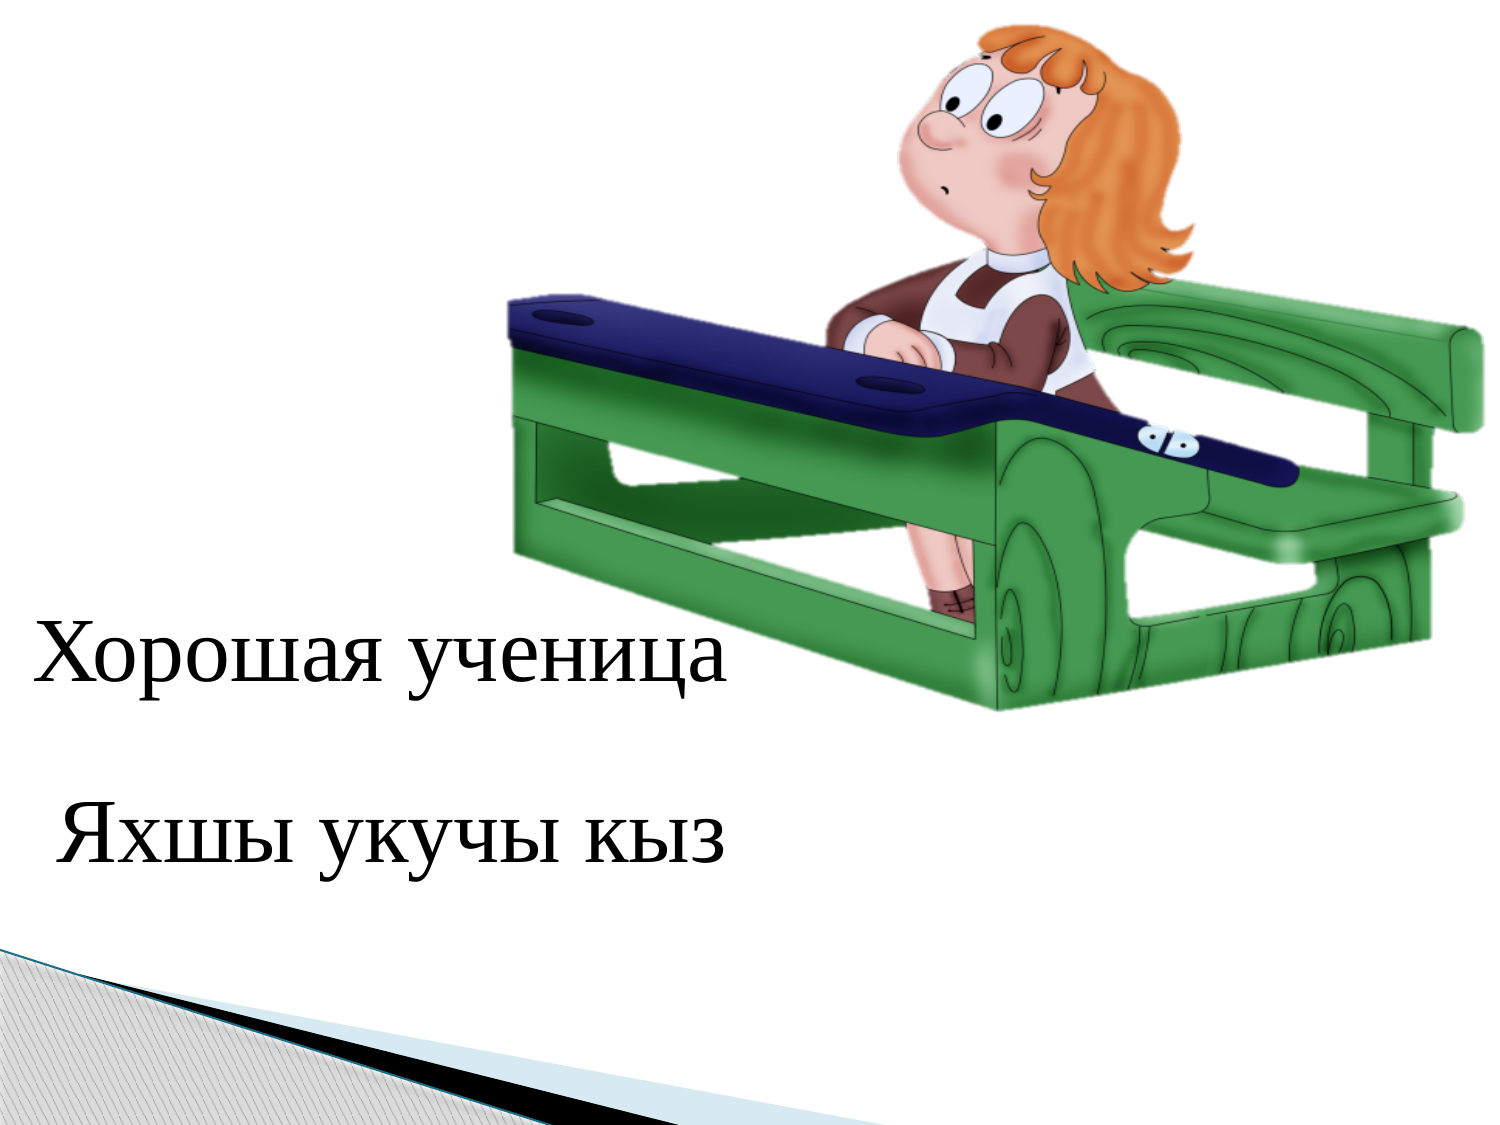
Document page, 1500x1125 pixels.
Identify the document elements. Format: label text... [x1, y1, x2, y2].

text_box Яхшы укучы кыз [41, 763, 750, 888]
text_box Хорошая ученица [17, 582, 448, 708]
picture [454, 18, 1490, 717]
